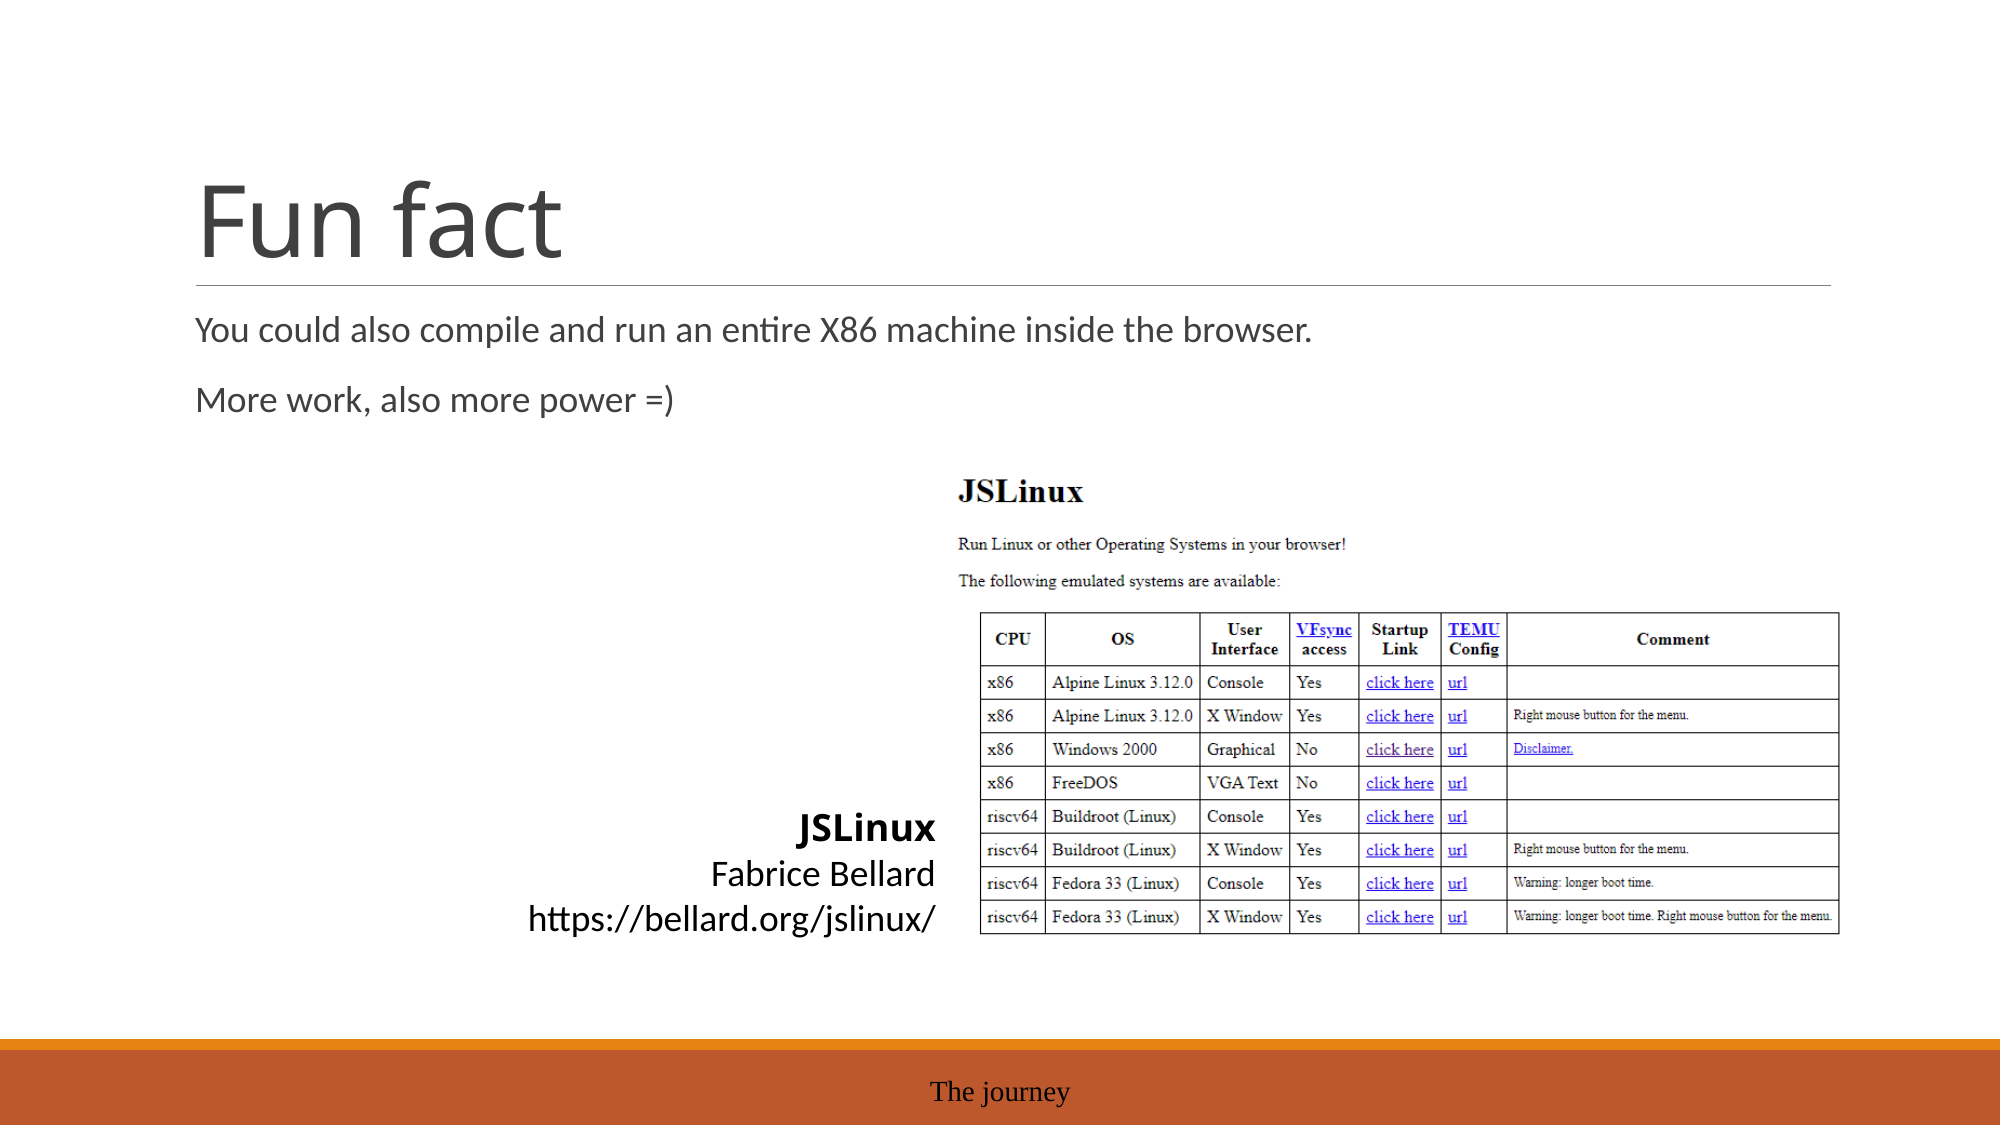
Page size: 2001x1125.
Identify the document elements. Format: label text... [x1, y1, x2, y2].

text_box JSLinux Fabrice Bellard https://bellard.org/jslinux/ [512, 796, 950, 947]
title Fun fact [180, 47, 1830, 285]
picture [953, 465, 1863, 949]
list You could also compile and run an entire X86 machine inside the browser. More work, also more power =) [180, 302, 1830, 963]
footer The journey [604, 1059, 1396, 1120]
